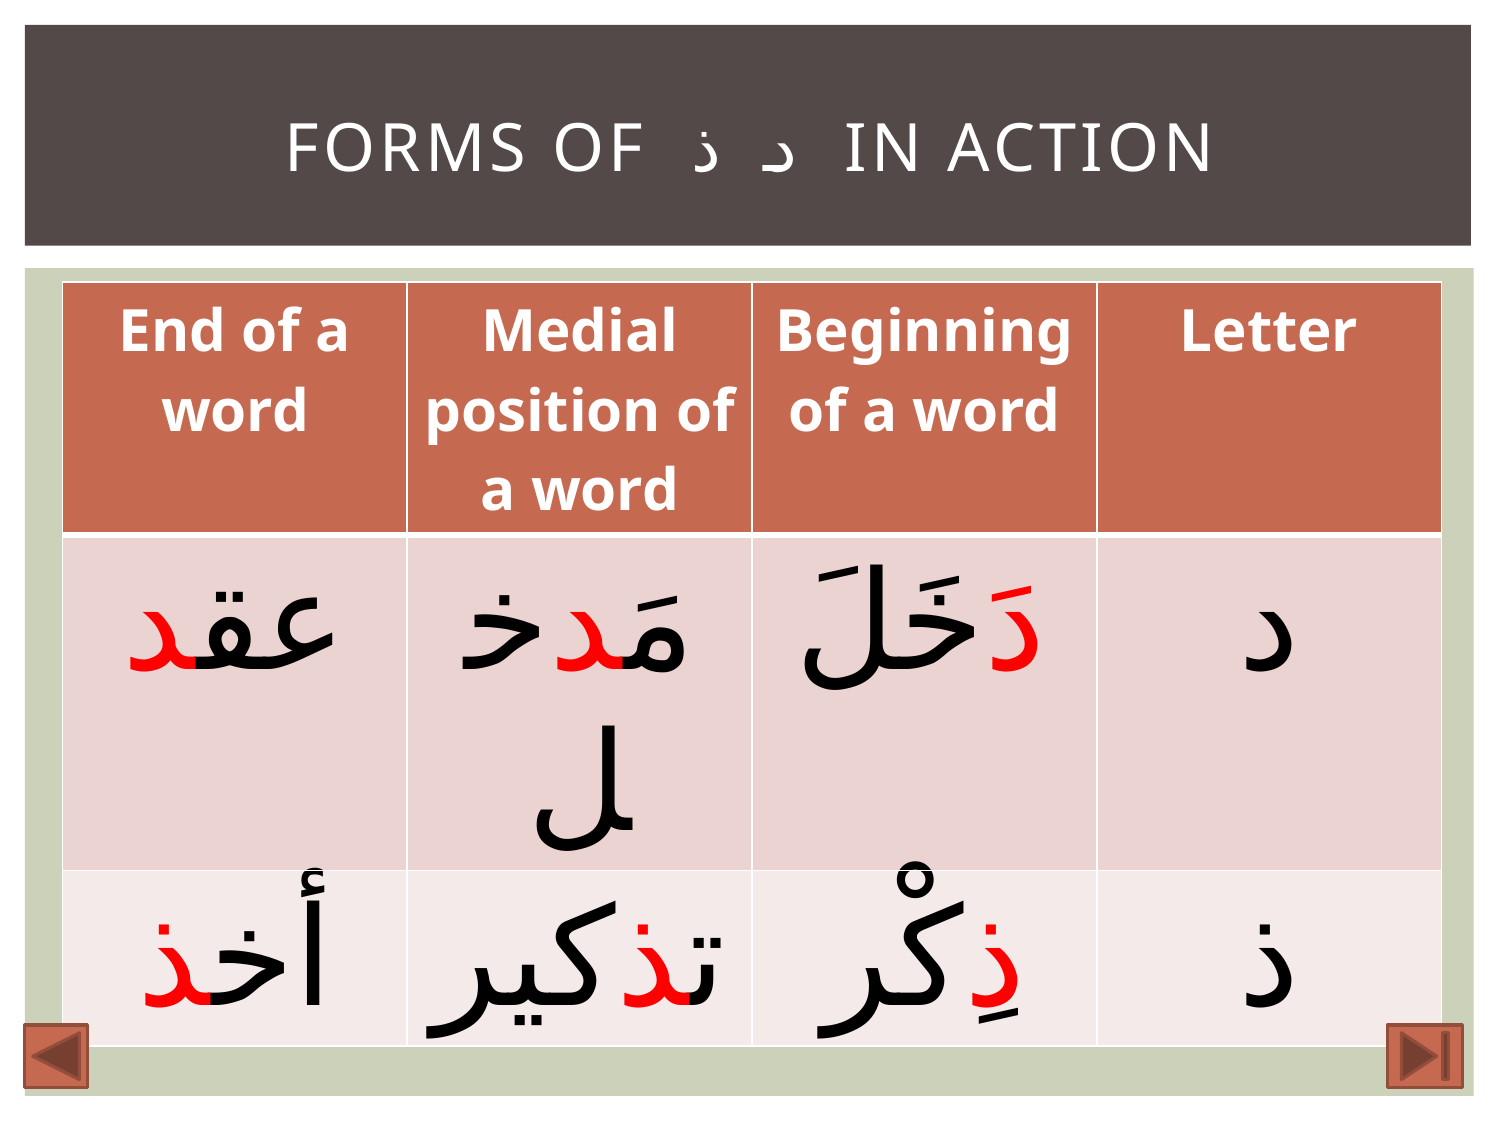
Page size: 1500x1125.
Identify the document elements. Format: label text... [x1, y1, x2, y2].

text_box [1386, 1023, 1464, 1089]
table_cell ذِكْر [753, 871, 1096, 1045]
title Forms of د ذ in action [62, 58, 1438, 232]
text_box [23, 1023, 89, 1089]
table_cell د [1098, 538, 1441, 870]
table_header Letter [1098, 283, 1441, 532]
table_cell ذ [1098, 871, 1441, 1045]
table_cell مَدخل [408, 538, 751, 870]
table_cell تذكير [408, 871, 751, 1045]
table_header Medial position of a word [408, 283, 751, 532]
table_header End of a word [63, 283, 406, 532]
table_cell دَخَلَ [753, 538, 1096, 870]
table_header Beginning of a word [753, 283, 1096, 532]
table_cell عقد [63, 538, 406, 870]
table_cell أخذ [63, 871, 406, 1045]
